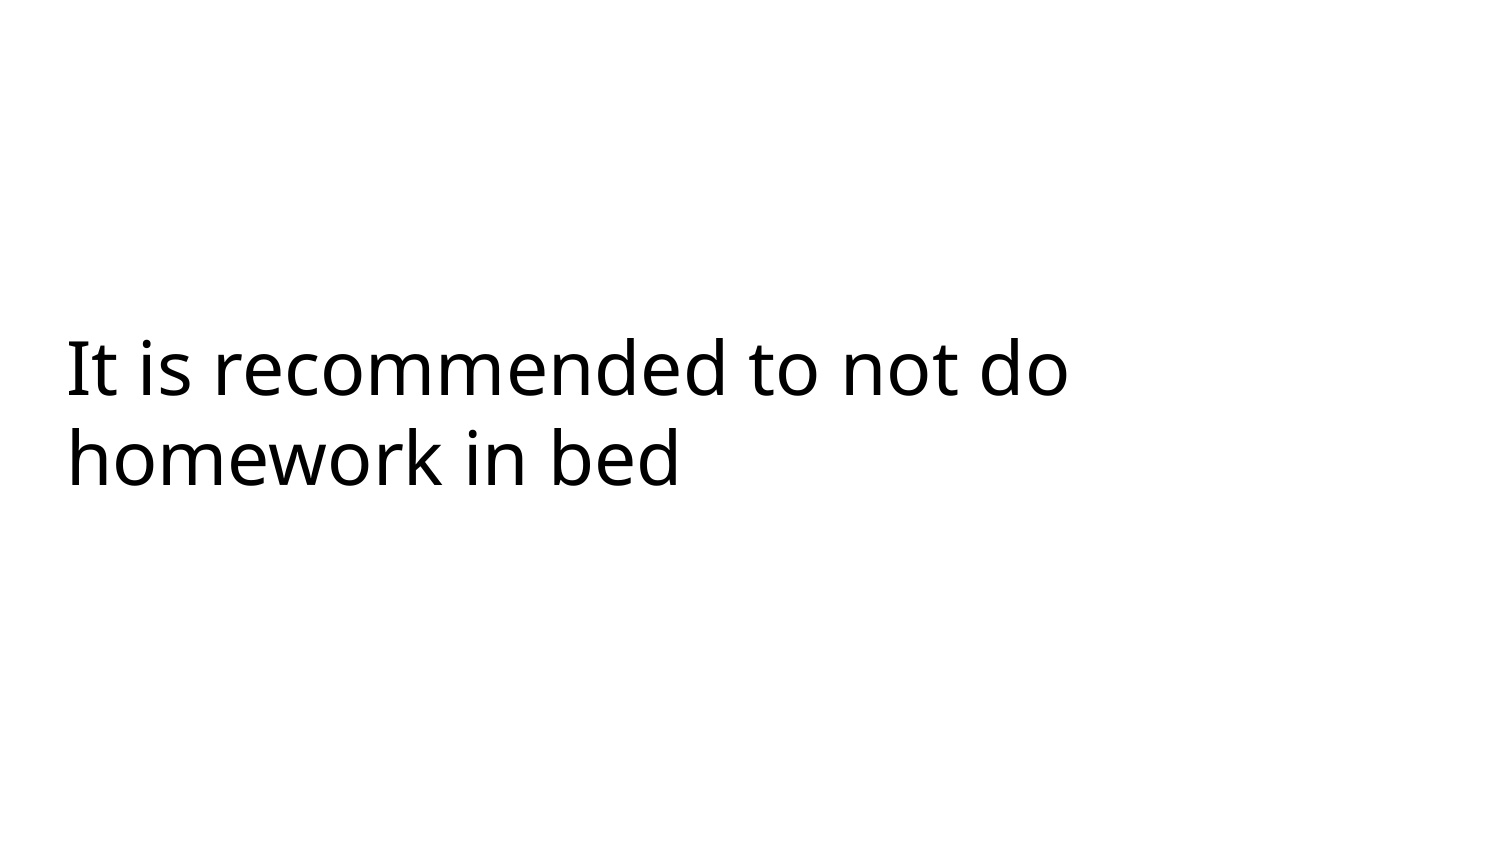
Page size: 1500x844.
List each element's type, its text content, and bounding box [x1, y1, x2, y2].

title It is recommended to not do homework in bed [51, 305, 1449, 400]
